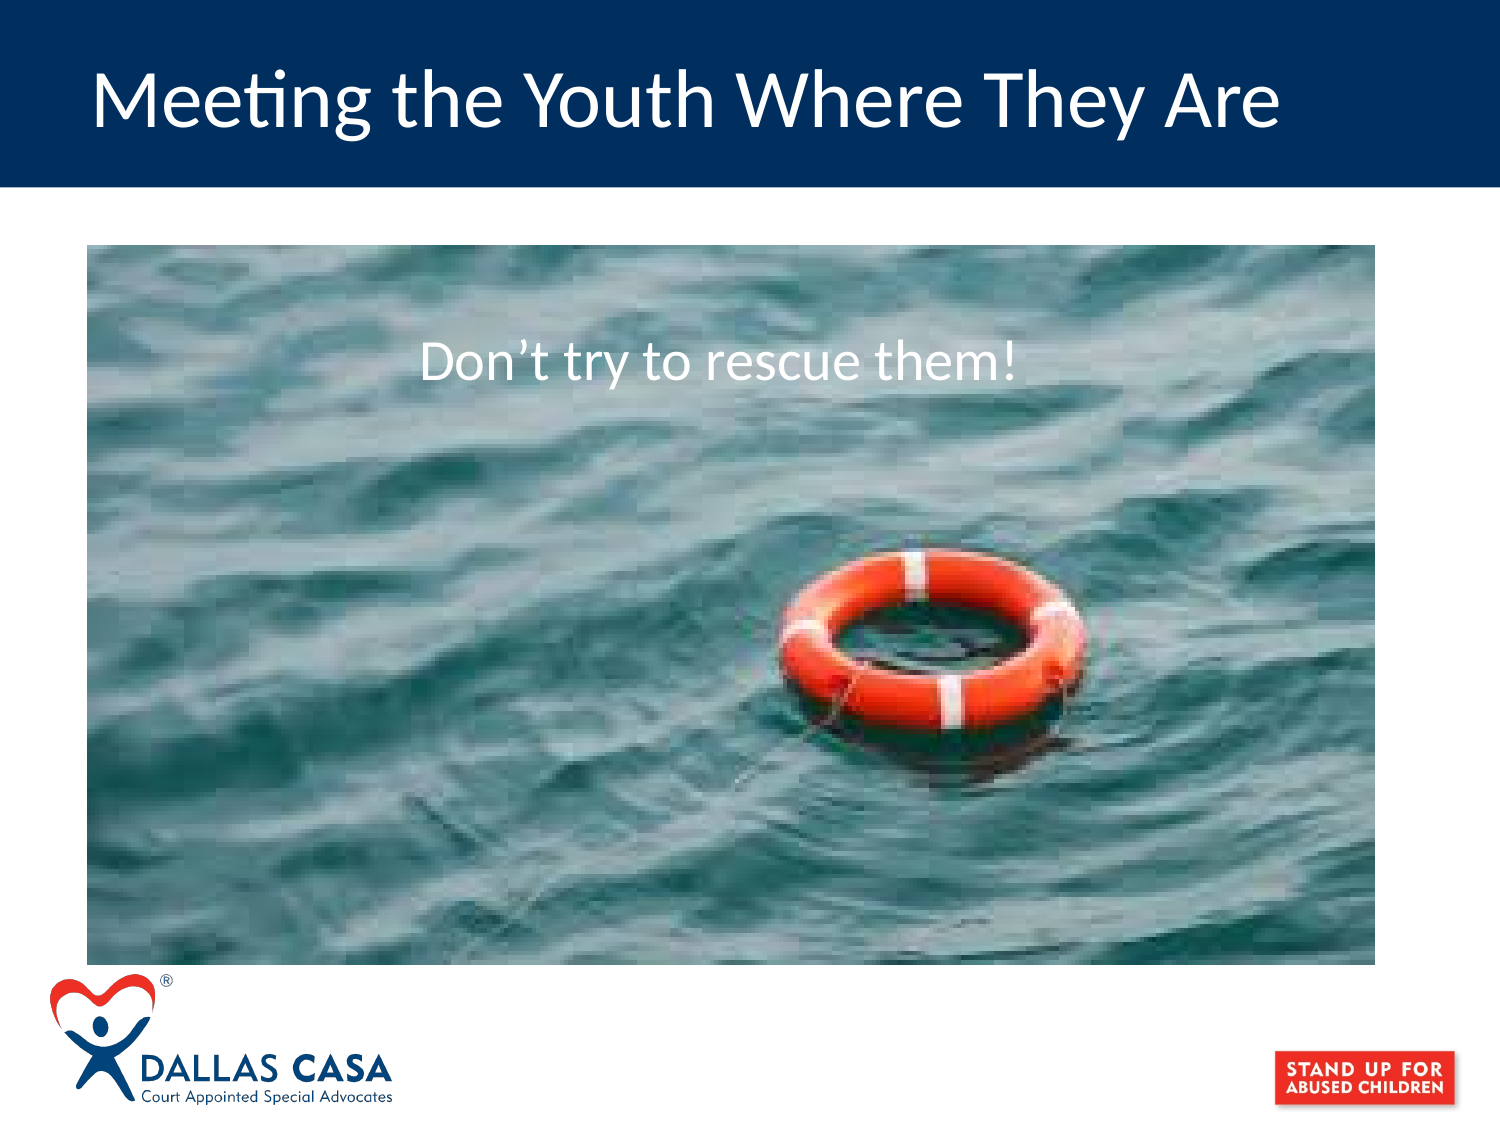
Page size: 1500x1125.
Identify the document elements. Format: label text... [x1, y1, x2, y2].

picture [1271, 1047, 1463, 1113]
list Don’t try to rescue them! [44, 244, 1395, 988]
picture [50, 988, 392, 1105]
title Meeting the Youth Where They Are [75, 24, 1363, 163]
picture [87, 245, 1375, 966]
